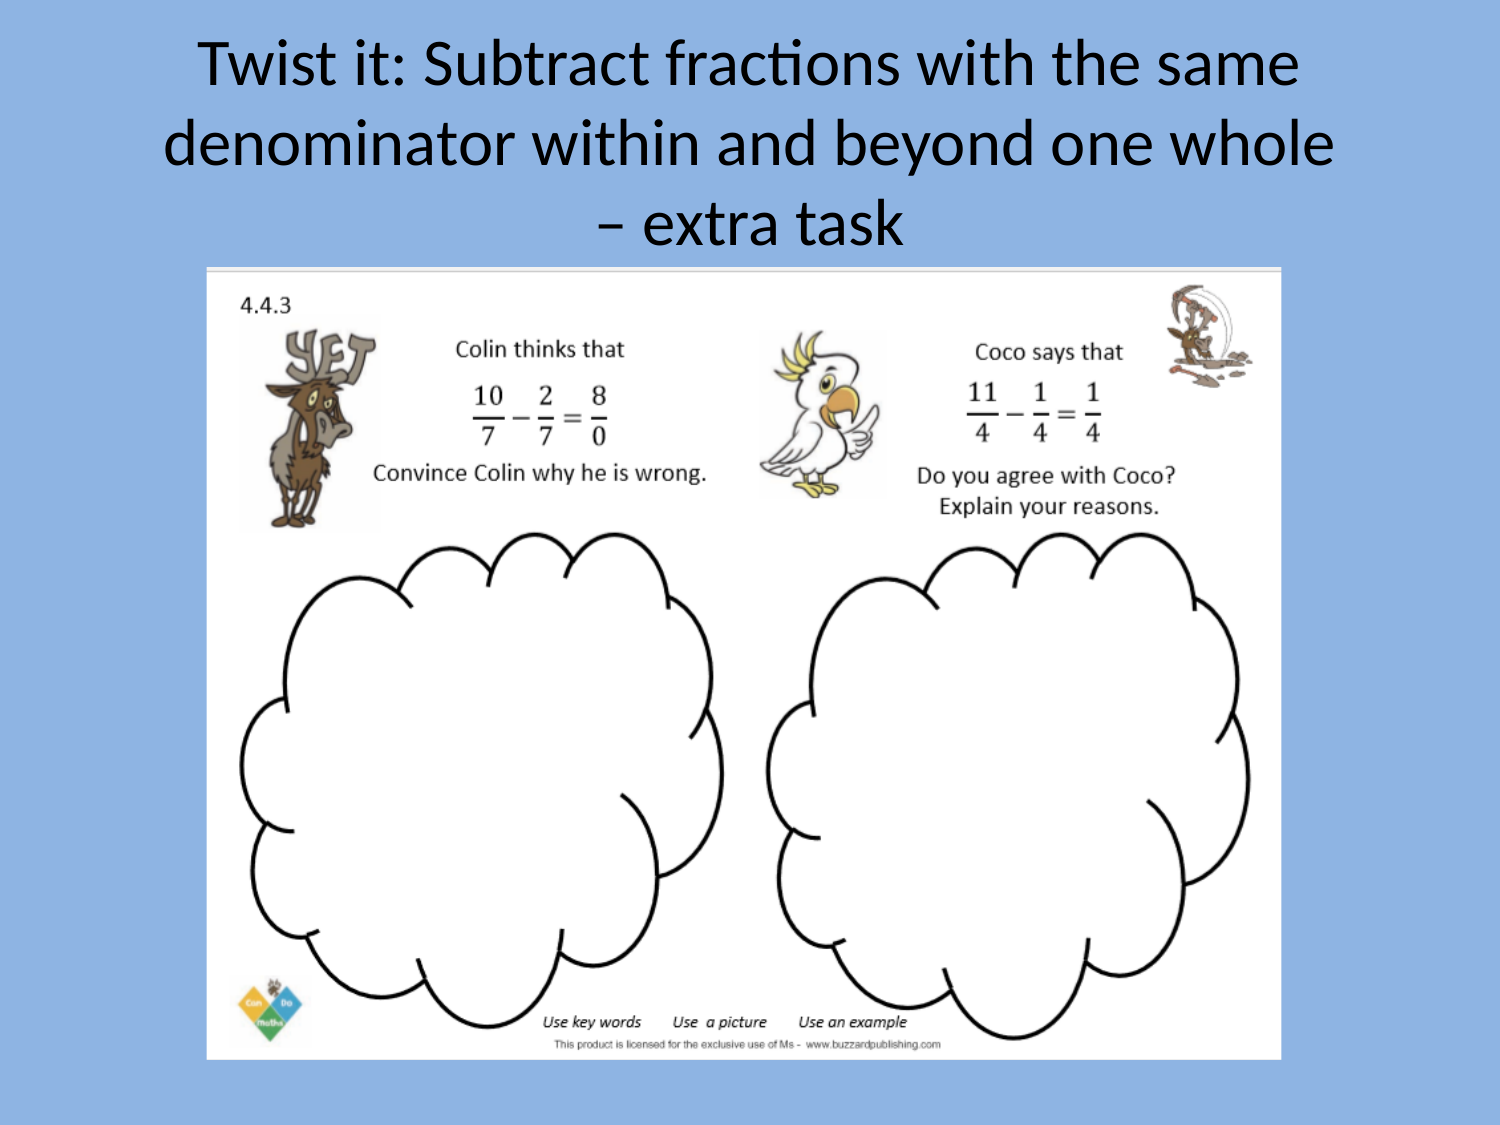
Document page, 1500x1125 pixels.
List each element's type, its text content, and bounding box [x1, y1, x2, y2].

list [206, 266, 1282, 1061]
title Twist it: Subtract fractions with the same denominator within and beyond one whole – extra task [75, 45, 1425, 233]
